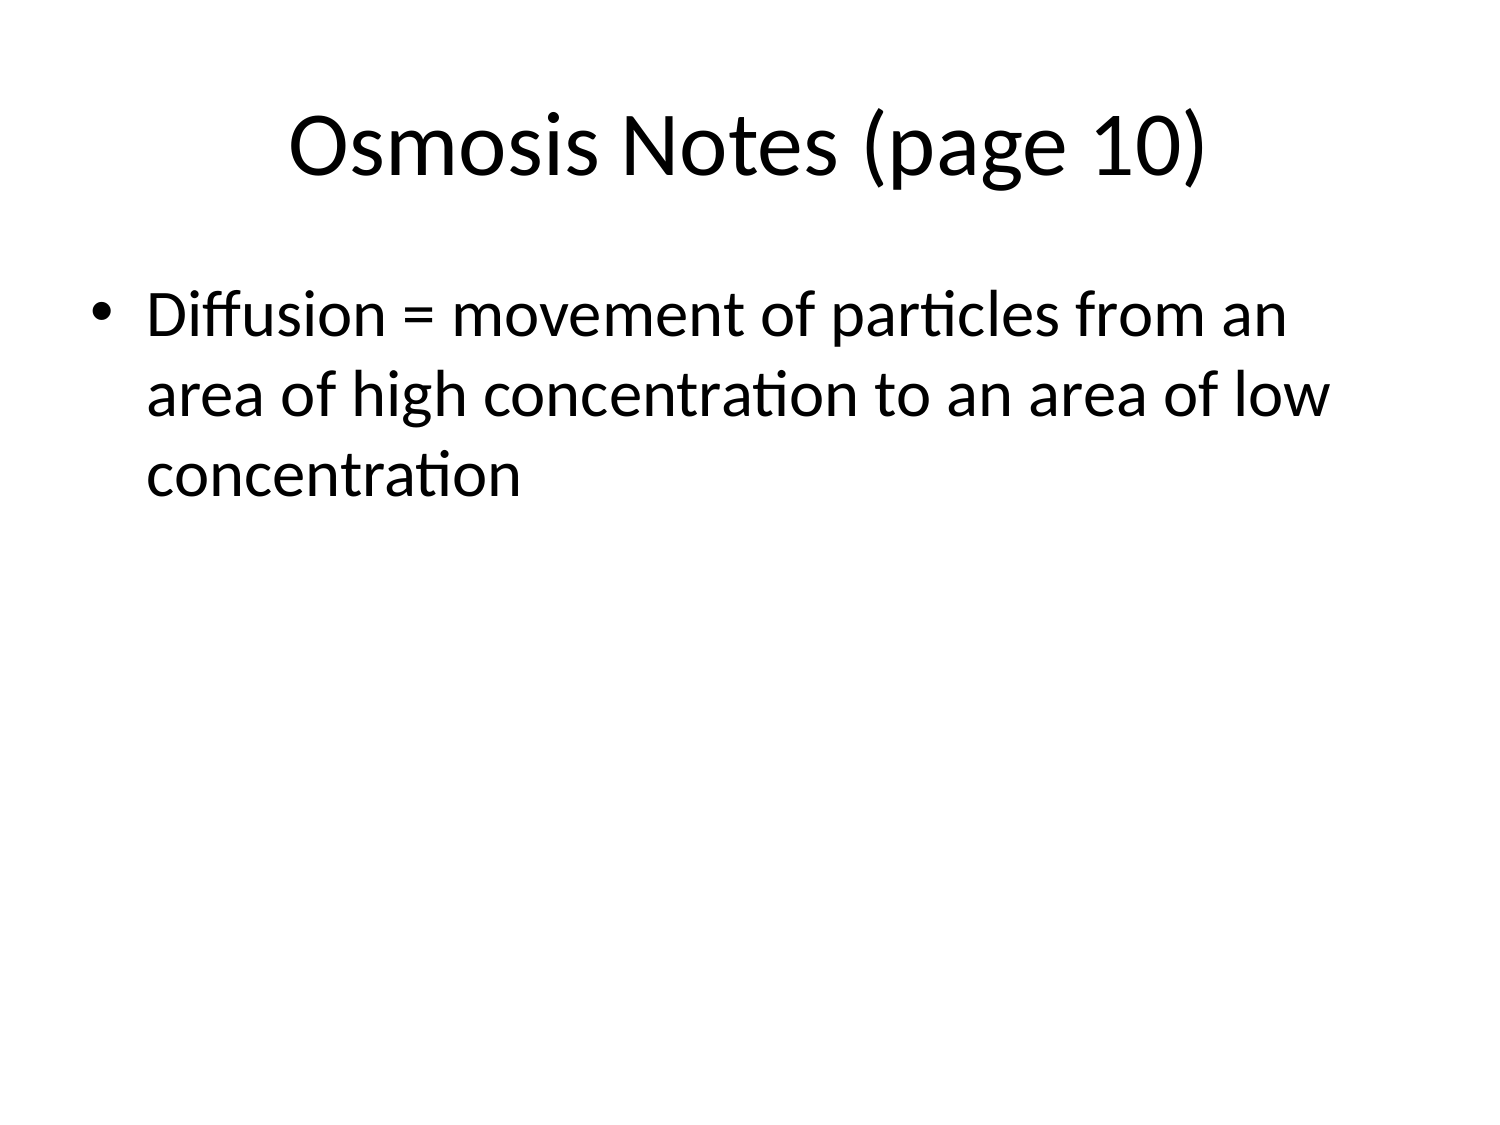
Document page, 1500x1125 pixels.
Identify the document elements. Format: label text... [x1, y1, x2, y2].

list Diffusion = movement of particles from an area of high concentration to an area of low concentration [75, 262, 1425, 1005]
title Osmosis Notes (page 10) [75, 45, 1425, 233]
